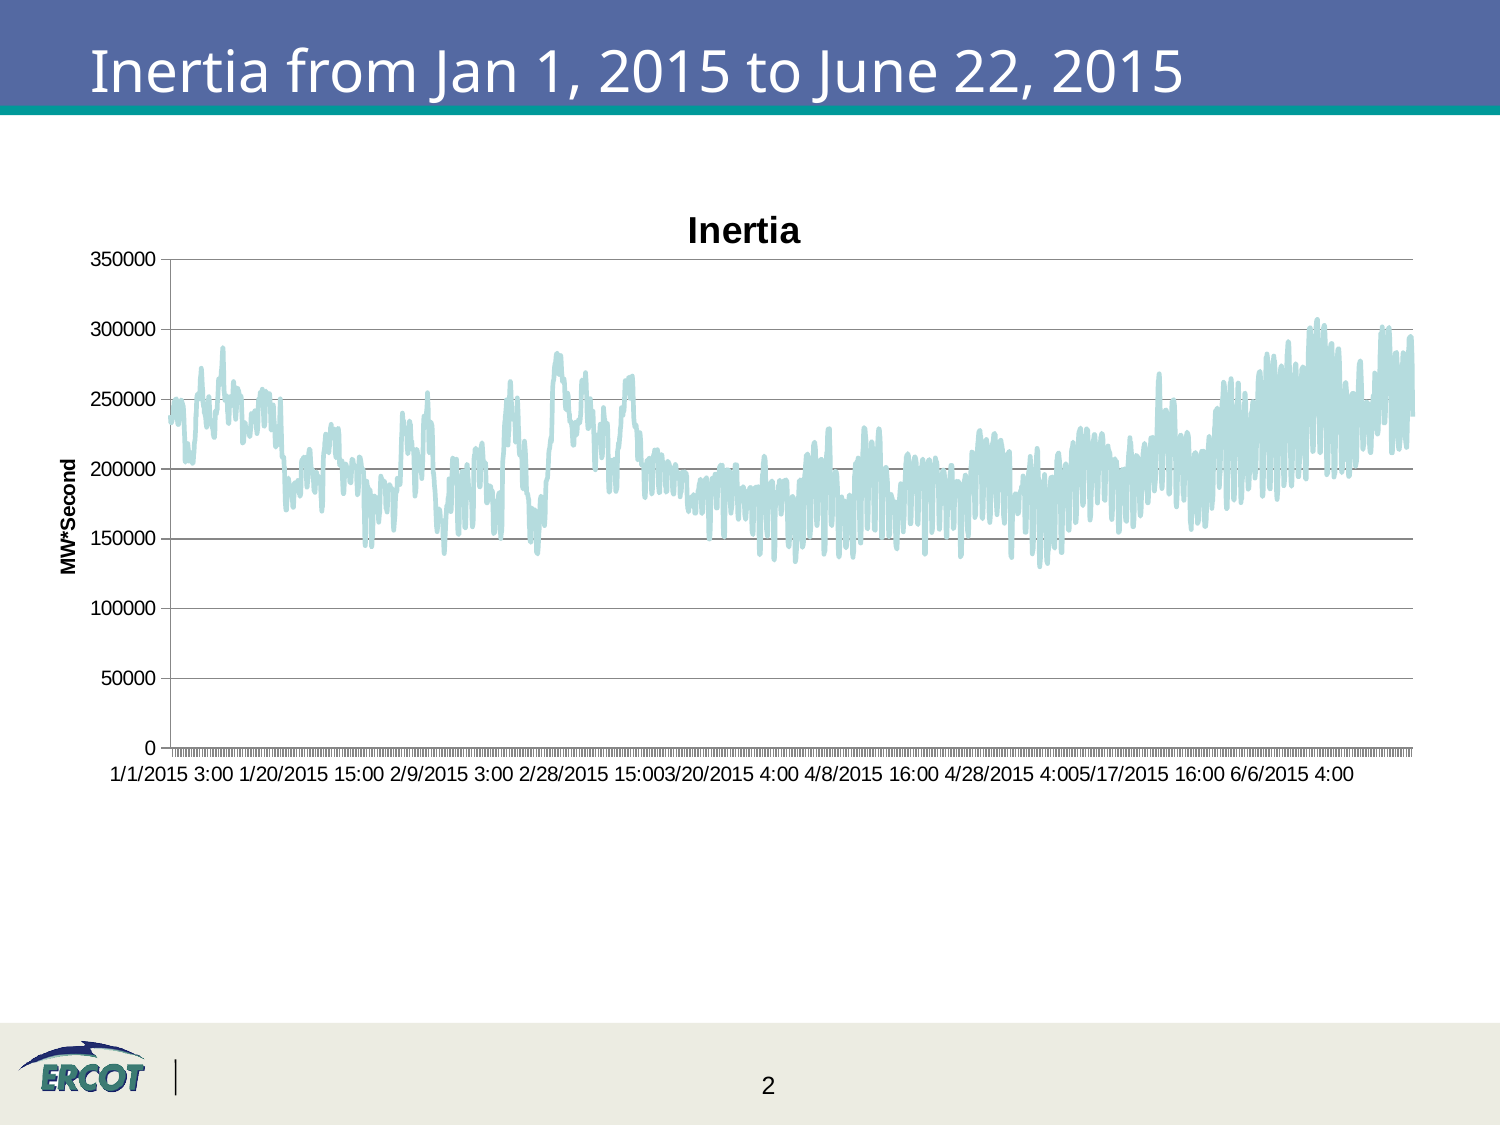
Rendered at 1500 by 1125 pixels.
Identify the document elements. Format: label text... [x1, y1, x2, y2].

title Inertia from Jan 1, 2015 to June 22, 2015 [74, 12, 1426, 126]
picture [10, 1031, 151, 1111]
chart [49, 174, 1438, 926]
